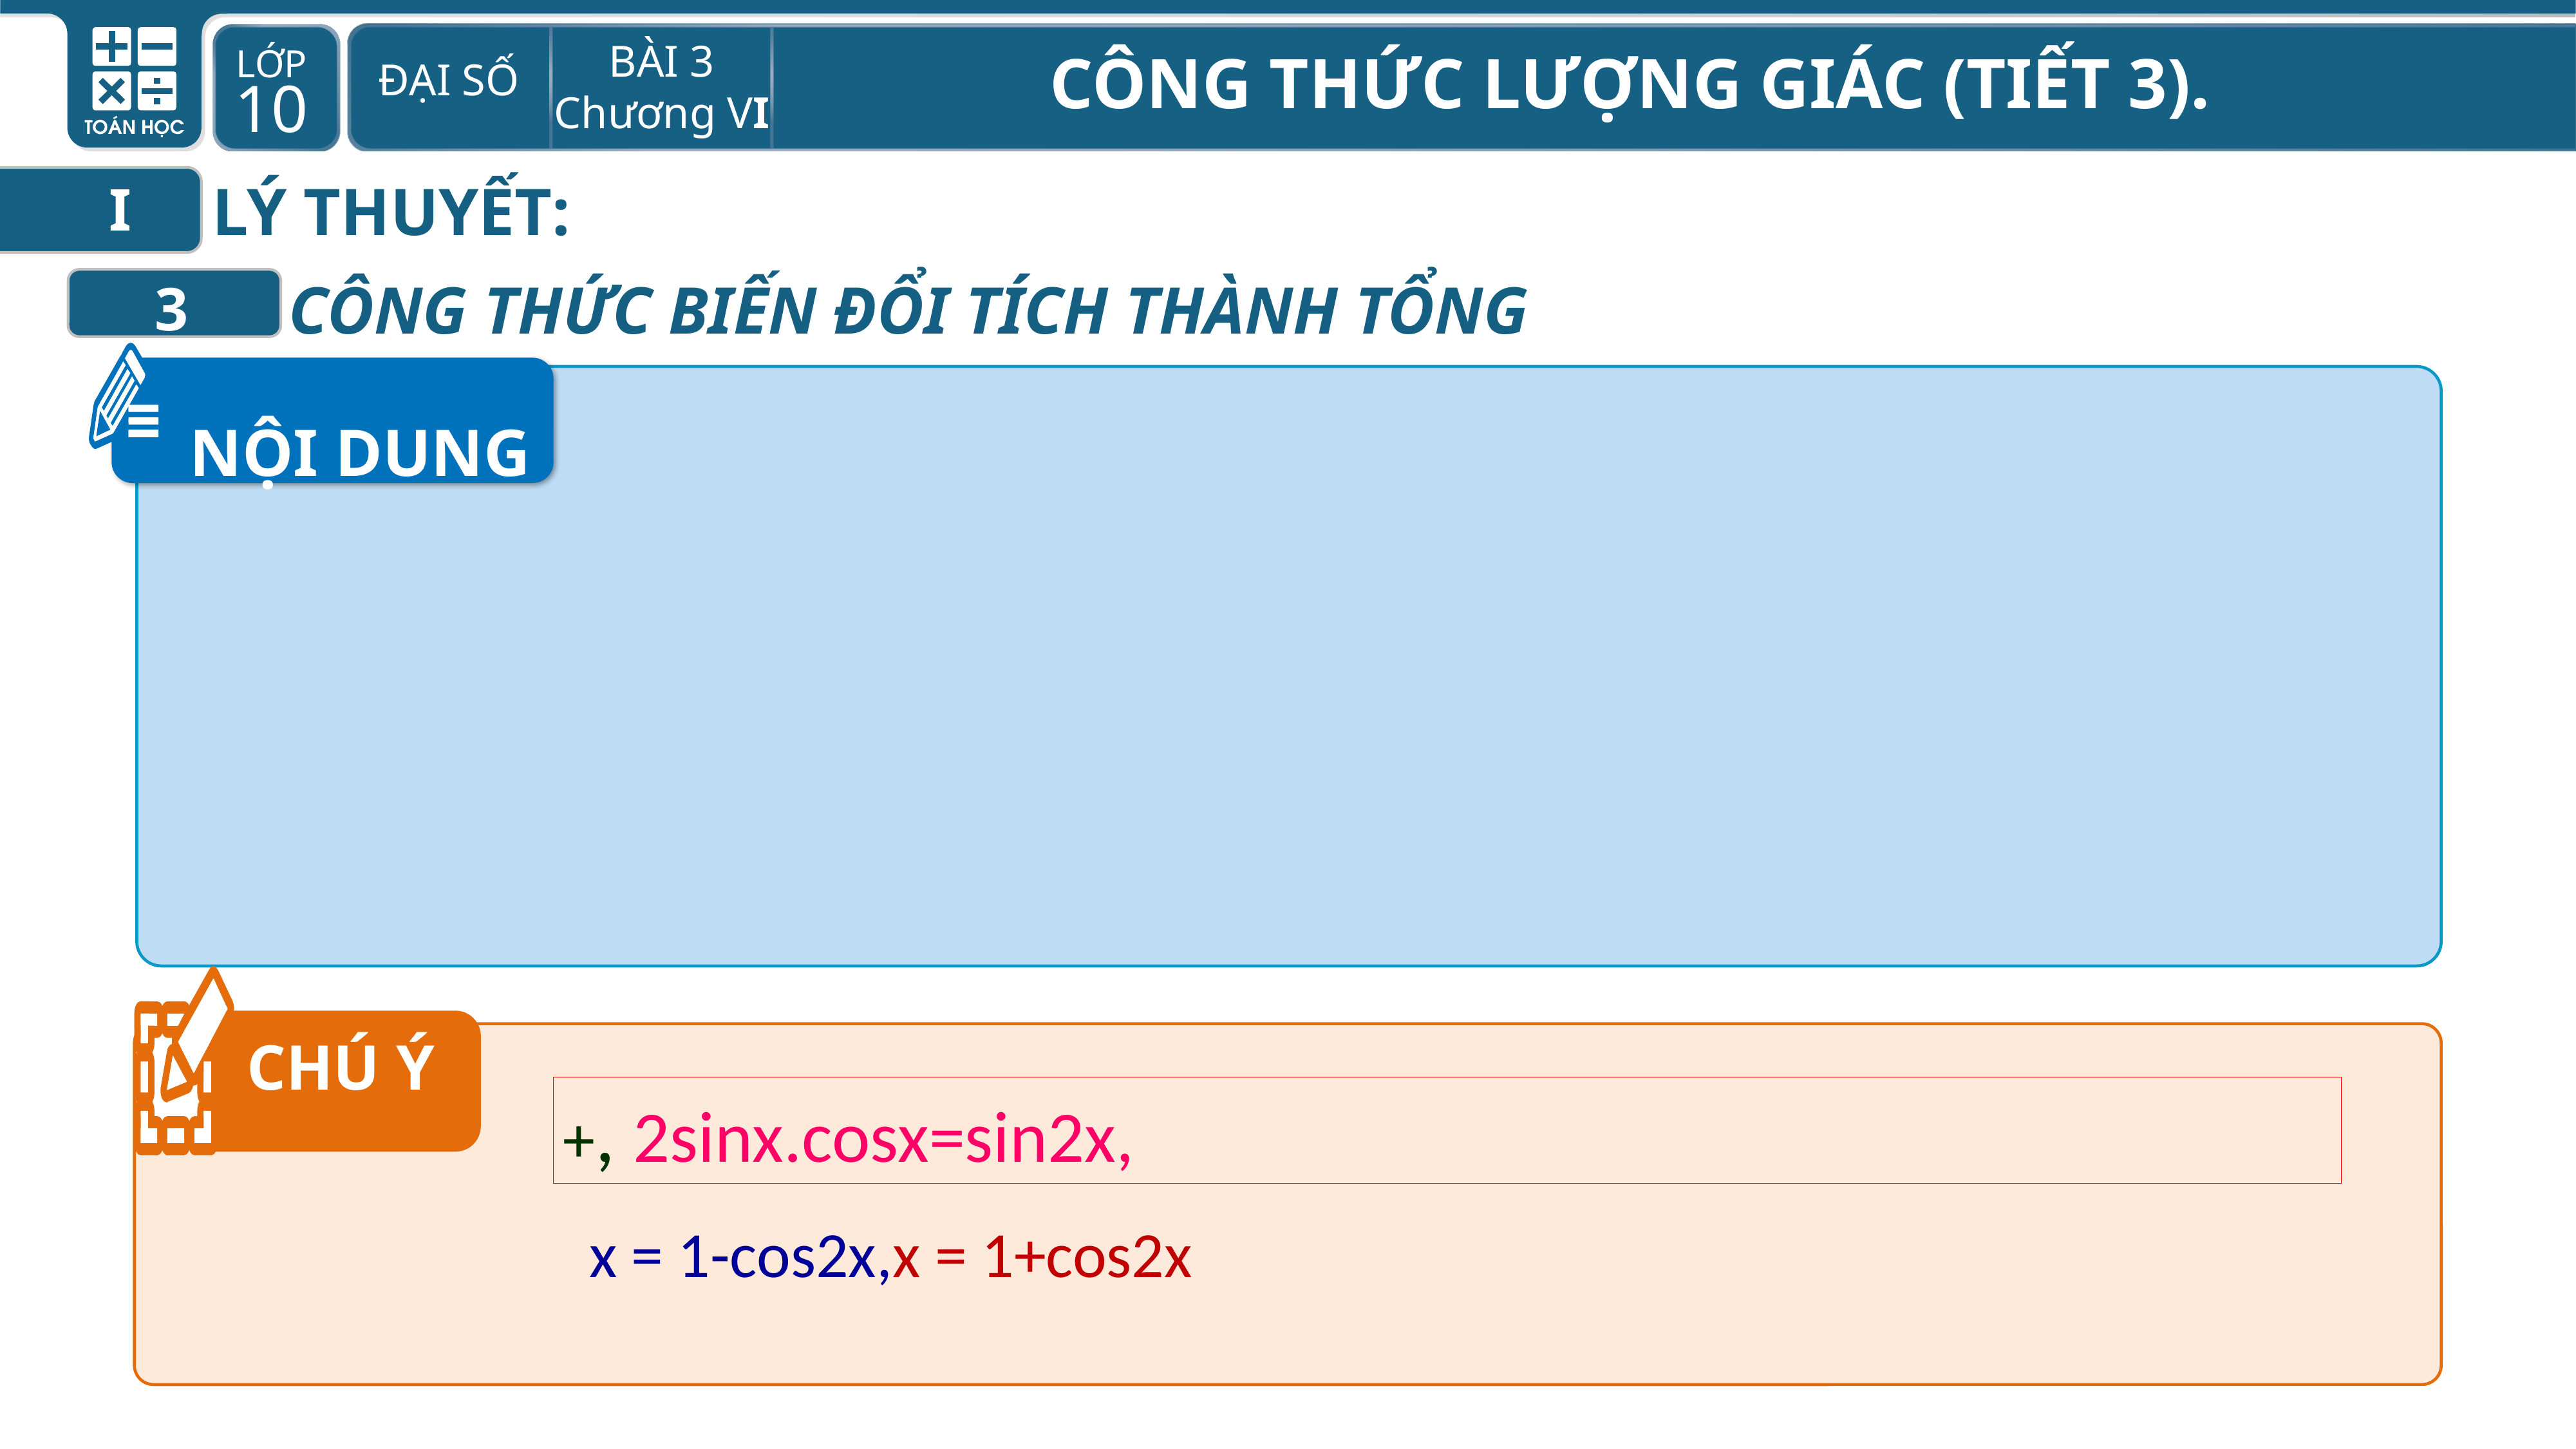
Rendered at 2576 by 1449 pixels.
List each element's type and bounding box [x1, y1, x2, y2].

text_box [88, 330, 2441, 967]
text_box [68, 264, 1787, 353]
text_box [134, 965, 2441, 1385]
text_box [0, 166, 2029, 254]
